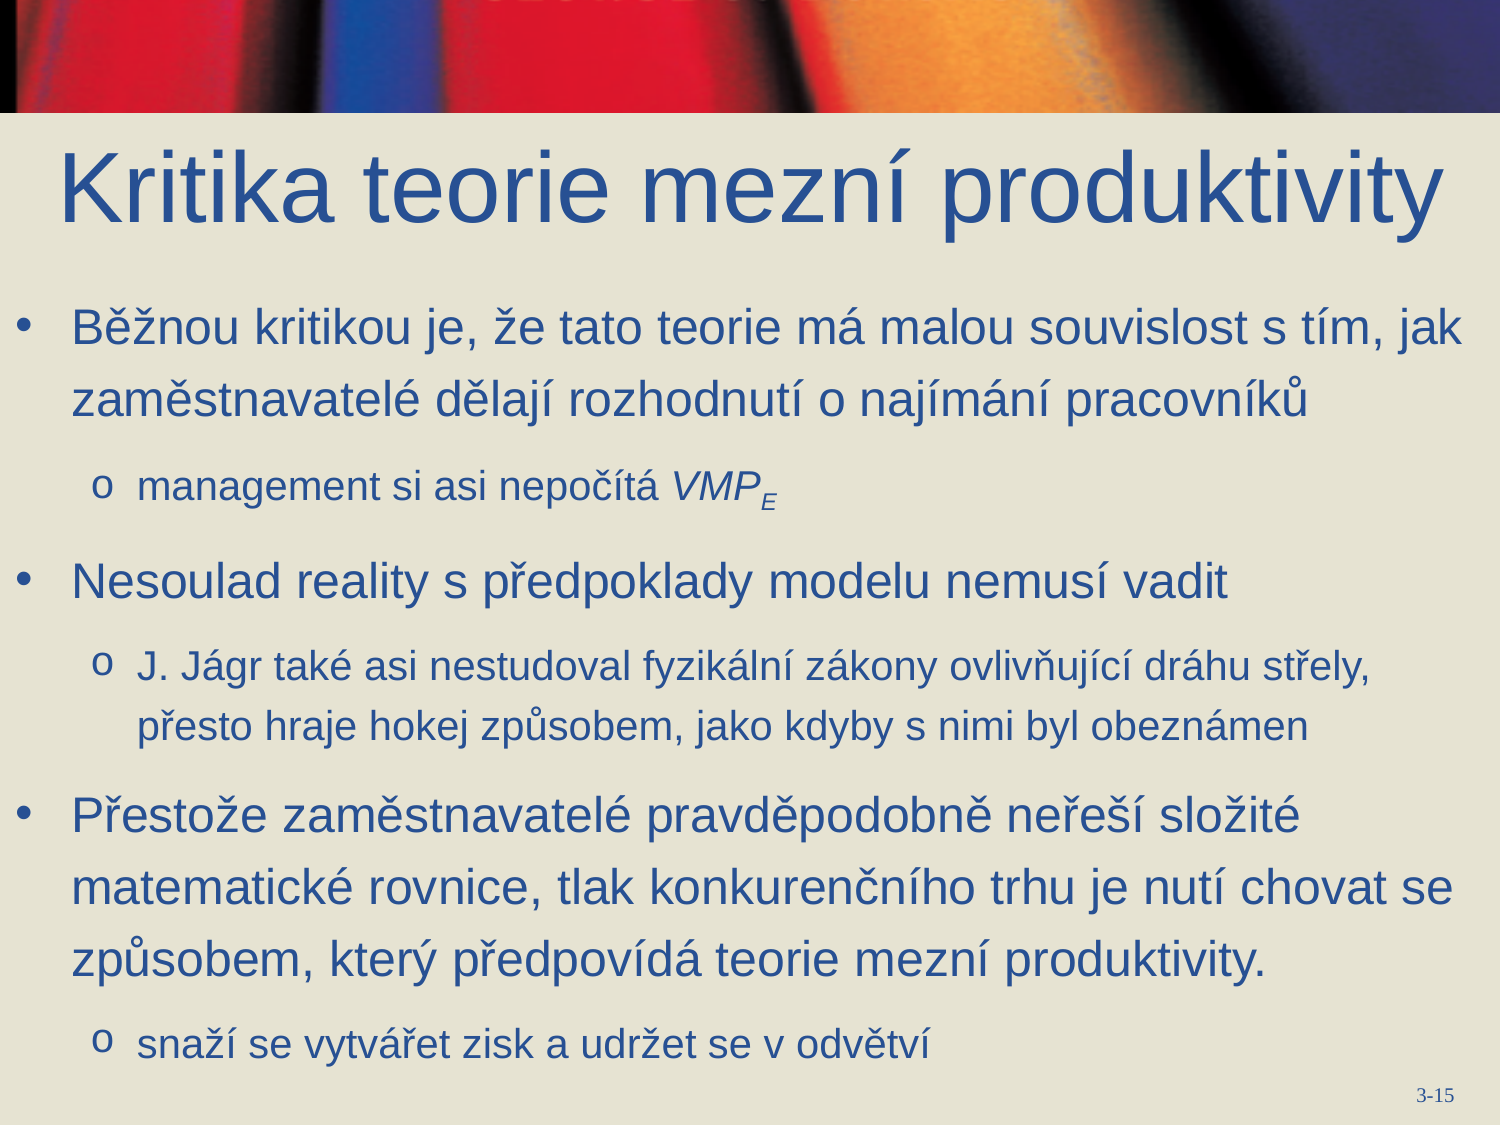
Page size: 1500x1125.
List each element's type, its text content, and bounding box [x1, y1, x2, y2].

picture [0, 0, 1500, 113]
list Běžnou kritikou je, že tato teorie má malou souvislost s tím, jak zaměstnavatelé dělají rozhodnutí o najímání pracovníků management si asi nepočítá VMPE Nesoulad reality s předpoklady modelu nemusí vadit J. Jágr také asi nestudoval fyzikální zákony ovlivňující dráhu střely, přesto hraje hokej způsobem, jako kdyby s nimi byl obeznámen Přestože zaměstnavatelé pravděpodobně neřeší složité matematické rovnice, tlak konkurenčního trhu je nutí chovat se způsobem, který předpovídá teorie mezní produktivity. snaží se vytvářet zisk a udržet se v odvětví [0, 274, 1500, 1101]
title Kritika teorie mezní produktivity [1, 112, 1500, 251]
